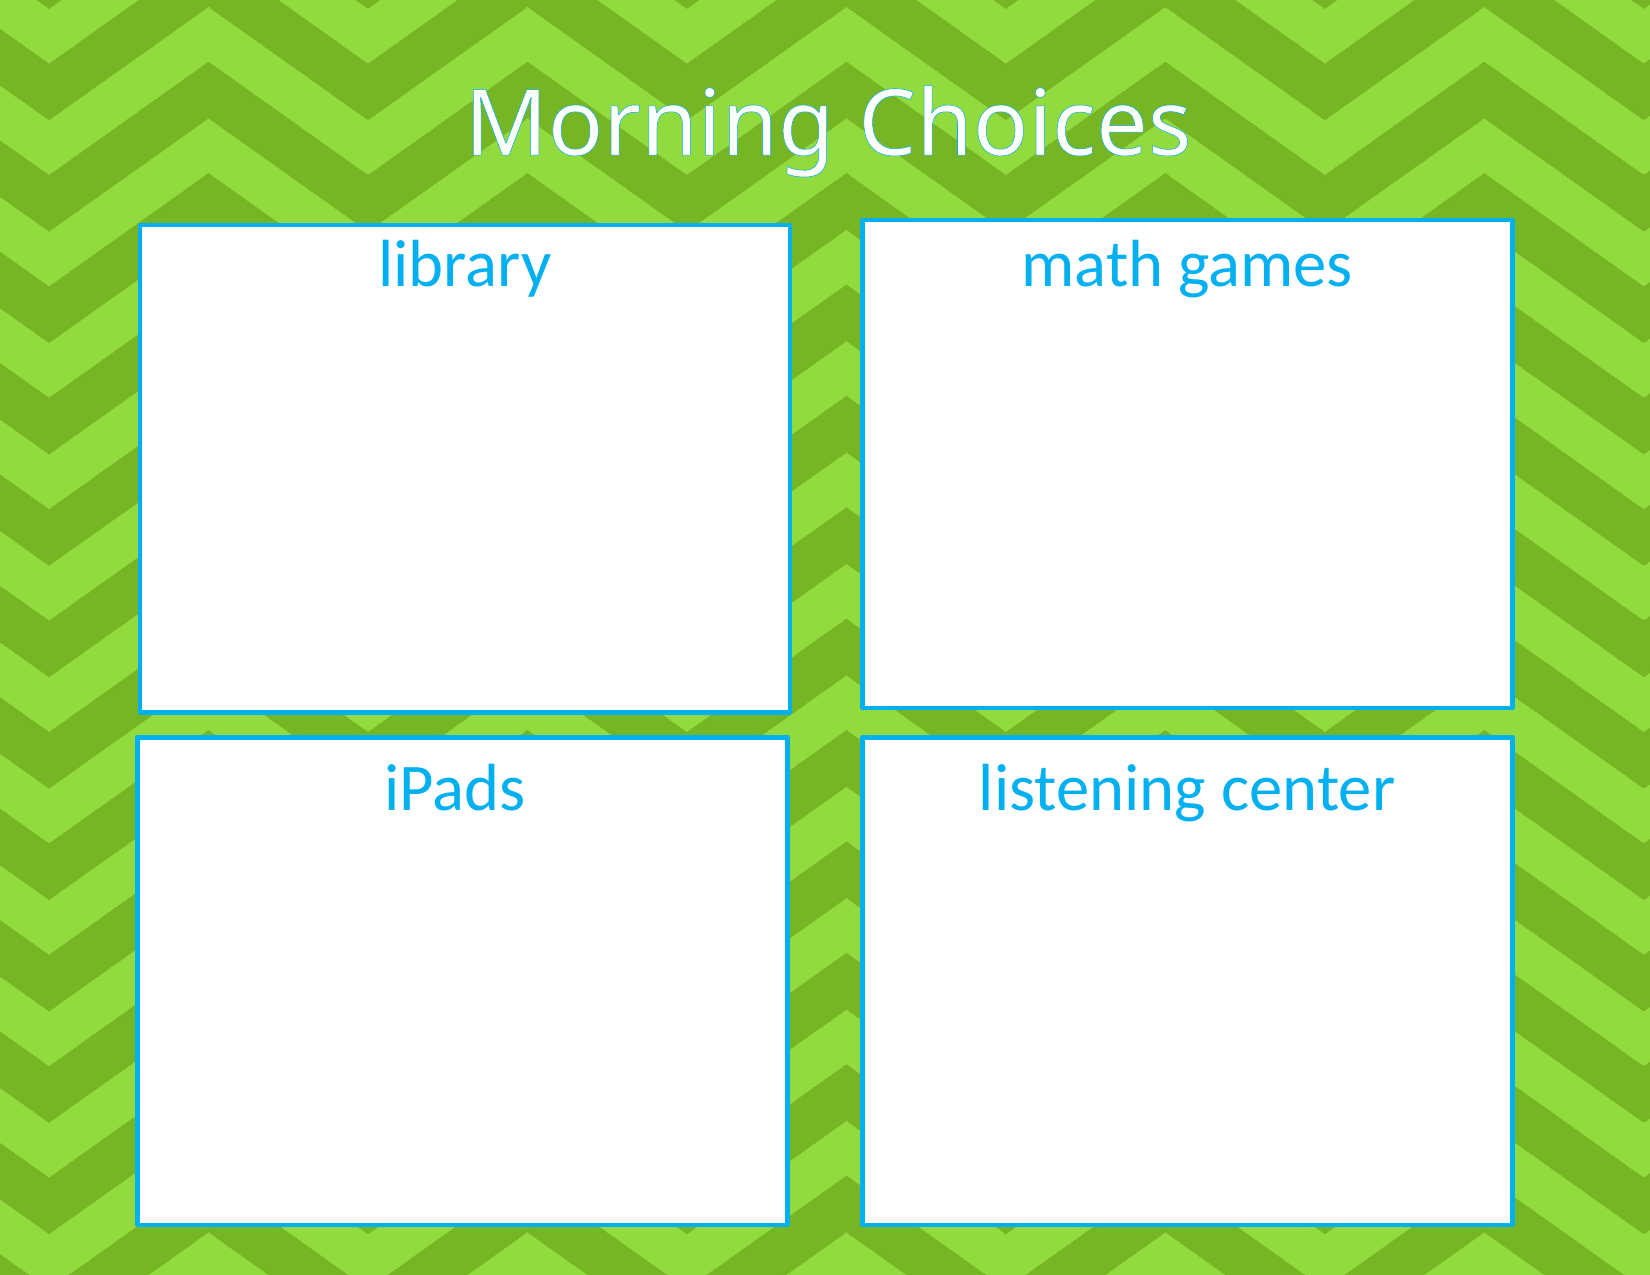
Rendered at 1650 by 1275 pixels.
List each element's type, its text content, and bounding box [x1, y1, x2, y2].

text_box math games [1006, 212, 1369, 308]
text_box [138, 223, 792, 715]
text_box library [363, 212, 567, 308]
text_box listening center [964, 736, 1411, 832]
picture [0, 0, 1650, 1275]
text_box iPads [369, 736, 541, 832]
text_box Morning Choices [449, 55, 1232, 181]
text_box [860, 735, 1515, 1227]
text_box [860, 218, 1515, 710]
text_box [135, 735, 790, 1227]
